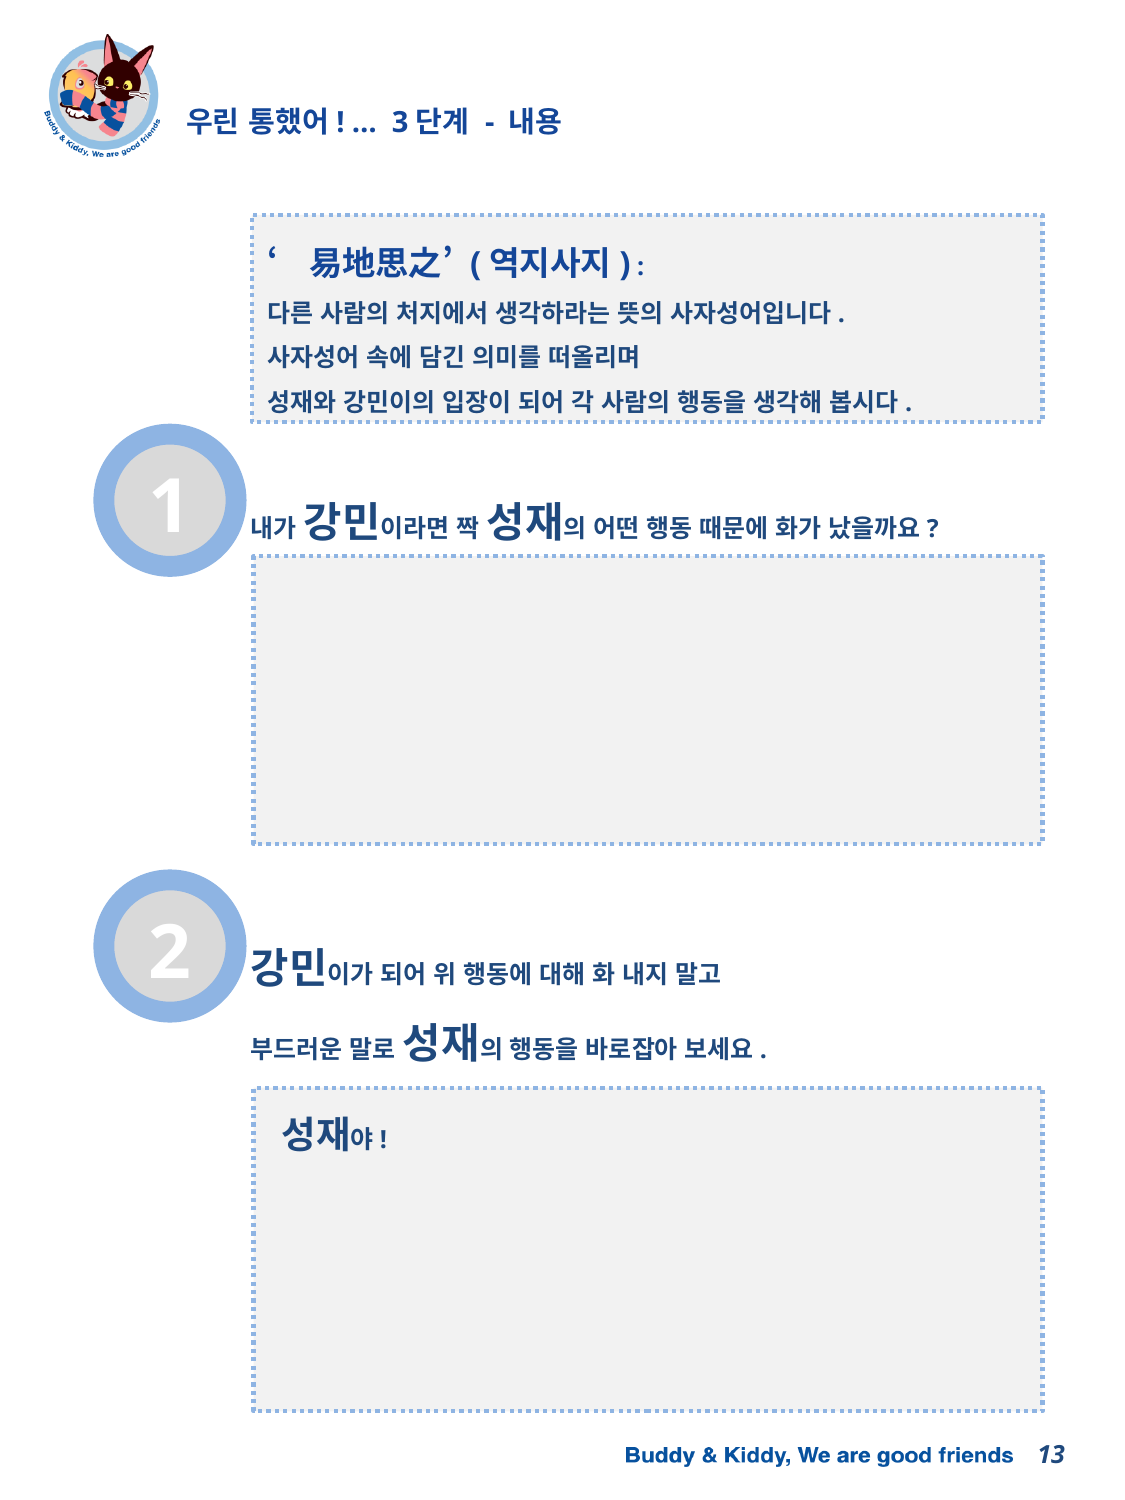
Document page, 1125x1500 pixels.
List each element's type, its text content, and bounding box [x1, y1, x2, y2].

picture [626, 1447, 1013, 1468]
text_box 강민이가 되어 위 행동에 대해 화 내지 말고 부드러운 말로 성재의 행동을 바로잡아 보세요. [236, 909, 1082, 1075]
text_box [103, 879, 237, 1013]
text_box ‘易地思之’ (역지사지) : 다른 사람의 처지에서 생각하라는 뜻의 사자성어입니다. 사자성어 속에 담긴 의미를 떠올리며 성재와 강민이의 입장이 되어 각 사람의 행동을 생각해 봅시다. [253, 214, 1046, 425]
text_box 내가 강민이라면 짝 성재의 어떤 행동 때문에 화가 났을까요? [241, 463, 1082, 554]
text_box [103, 433, 237, 567]
text_box [251, 554, 1045, 846]
text_box 13 [1012, 1430, 1080, 1476]
text_box [250, 213, 257, 424]
text_box [251, 1086, 1045, 1413]
text_box 성재야! [267, 1080, 440, 1163]
picture [44, 34, 160, 157]
text_box 우린 통했어! … 3단계 - 내용 [171, 78, 904, 146]
